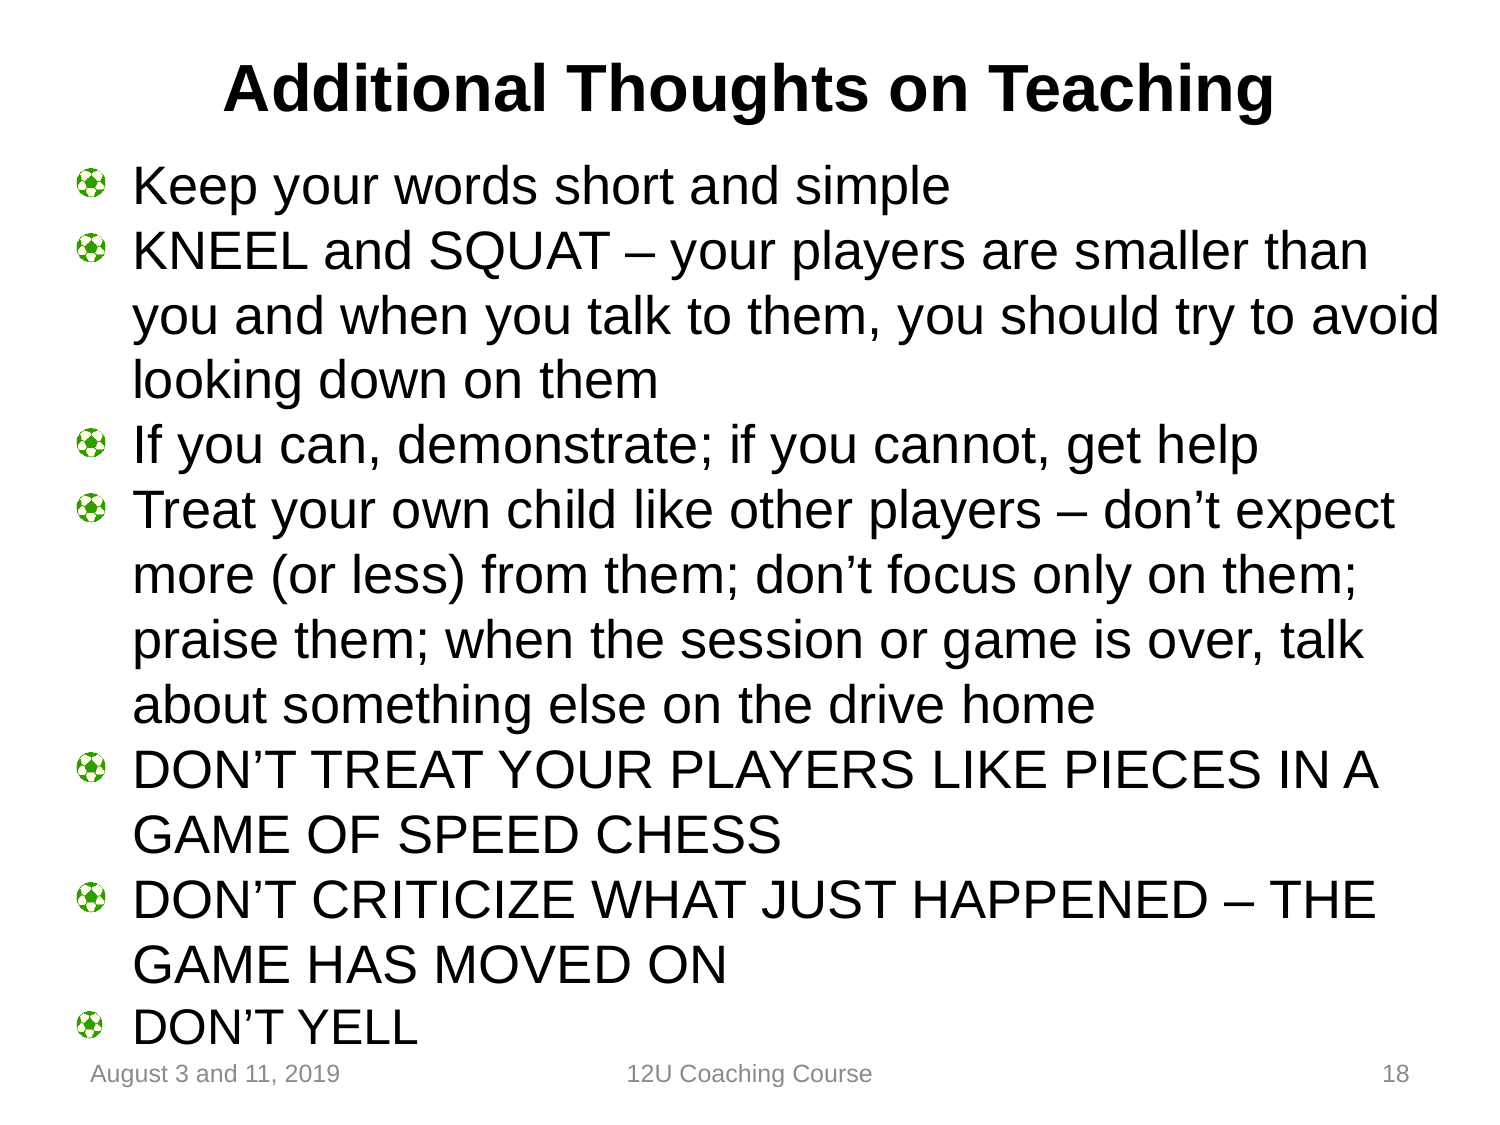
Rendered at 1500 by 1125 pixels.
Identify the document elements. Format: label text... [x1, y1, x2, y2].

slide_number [75, 1042, 425, 1103]
slide_number 18 [1074, 1042, 1425, 1103]
picture [75, 751, 106, 783]
title Additional Thoughts on Teaching [74, 44, 1426, 126]
picture [75, 167, 106, 198]
footer 12U Coaching Course [512, 1042, 988, 1103]
picture [75, 492, 106, 523]
list Keep your words short and simple KNEEL and SQUAT – your players are smaller than you and when you talk to them, you should try to avoid looking down on them If you can, demonstrate; if you cannot, get help Treat your own child like other players – don’t expect more (or less) from them; don’t focus only on them; praise them; when the session or game is over, talk about something else on the drive home DON’T TREAT YOUR PLAYERS LIKE PIECES IN A GAME OF SPEED CHESS DON’T CRITICIZE WHAT JUST HAPPENED – THE GAME HAS MOVED ON DON’T YELL [74, 149, 1463, 1063]
picture [75, 1010, 103, 1039]
picture [75, 232, 106, 263]
picture [75, 881, 106, 913]
picture [75, 427, 106, 458]
